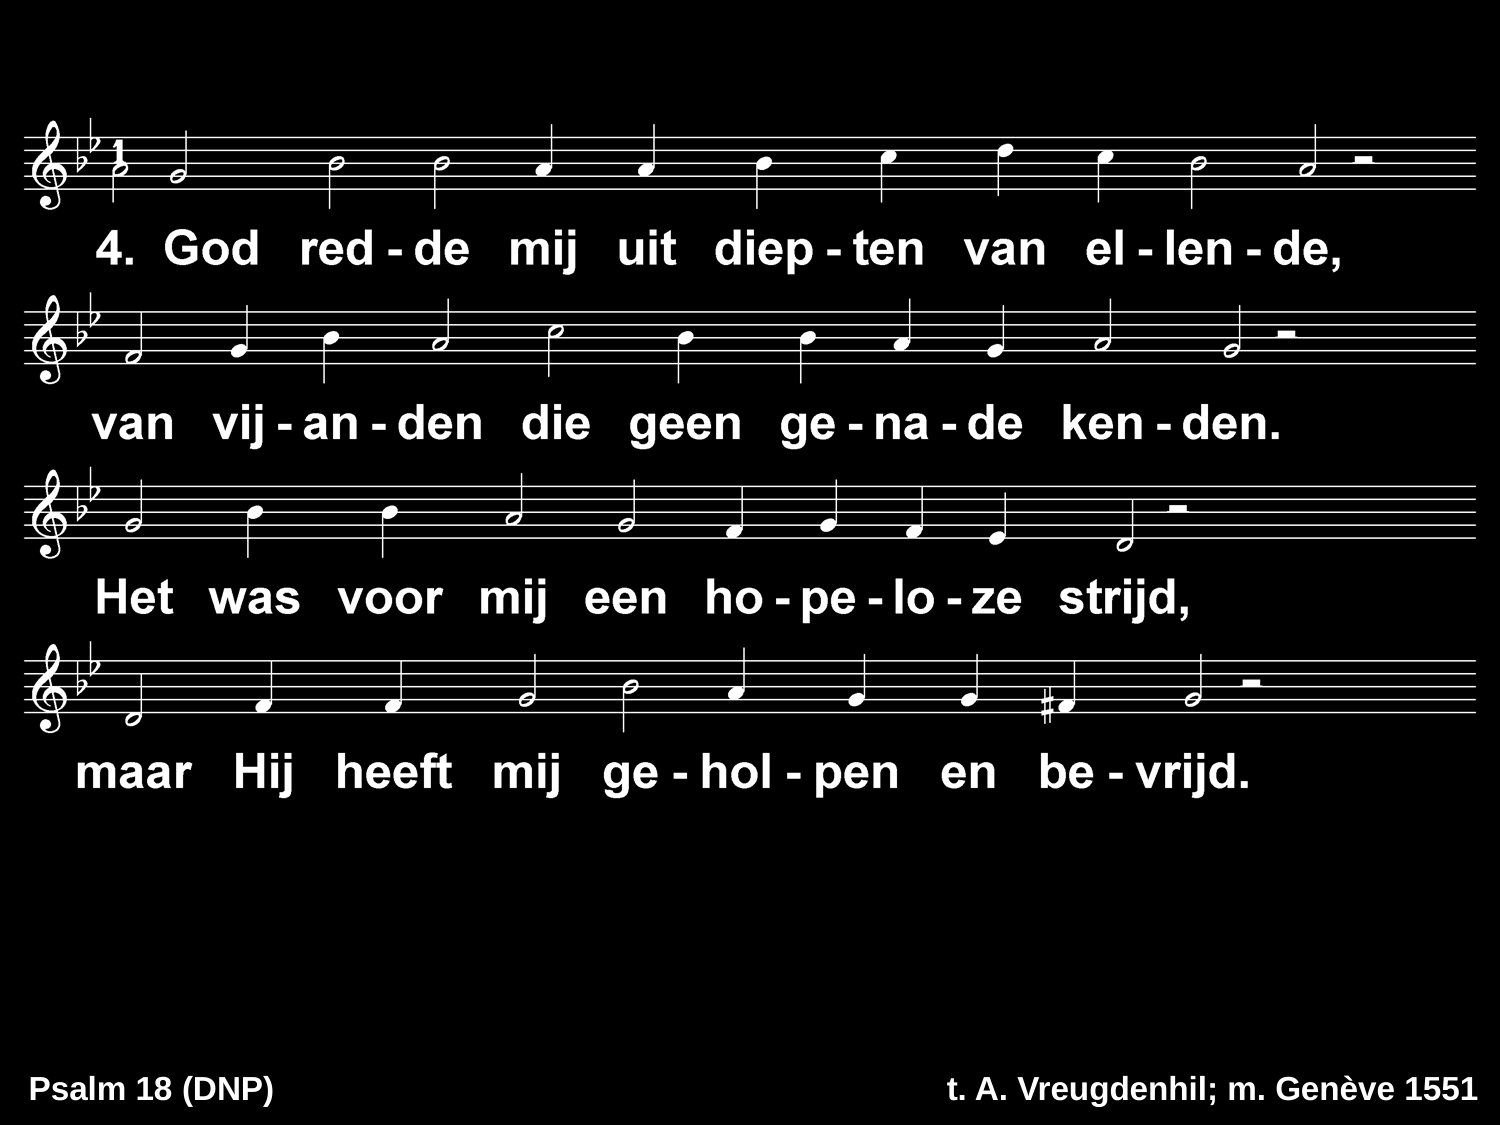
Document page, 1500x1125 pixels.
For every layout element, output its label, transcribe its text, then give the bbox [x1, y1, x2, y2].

text_box Psalm 18 (DNP) t. A. Vreugdenhil; m. Genève 1551 [13, 1059, 1495, 1115]
picture [10, 103, 1490, 812]
